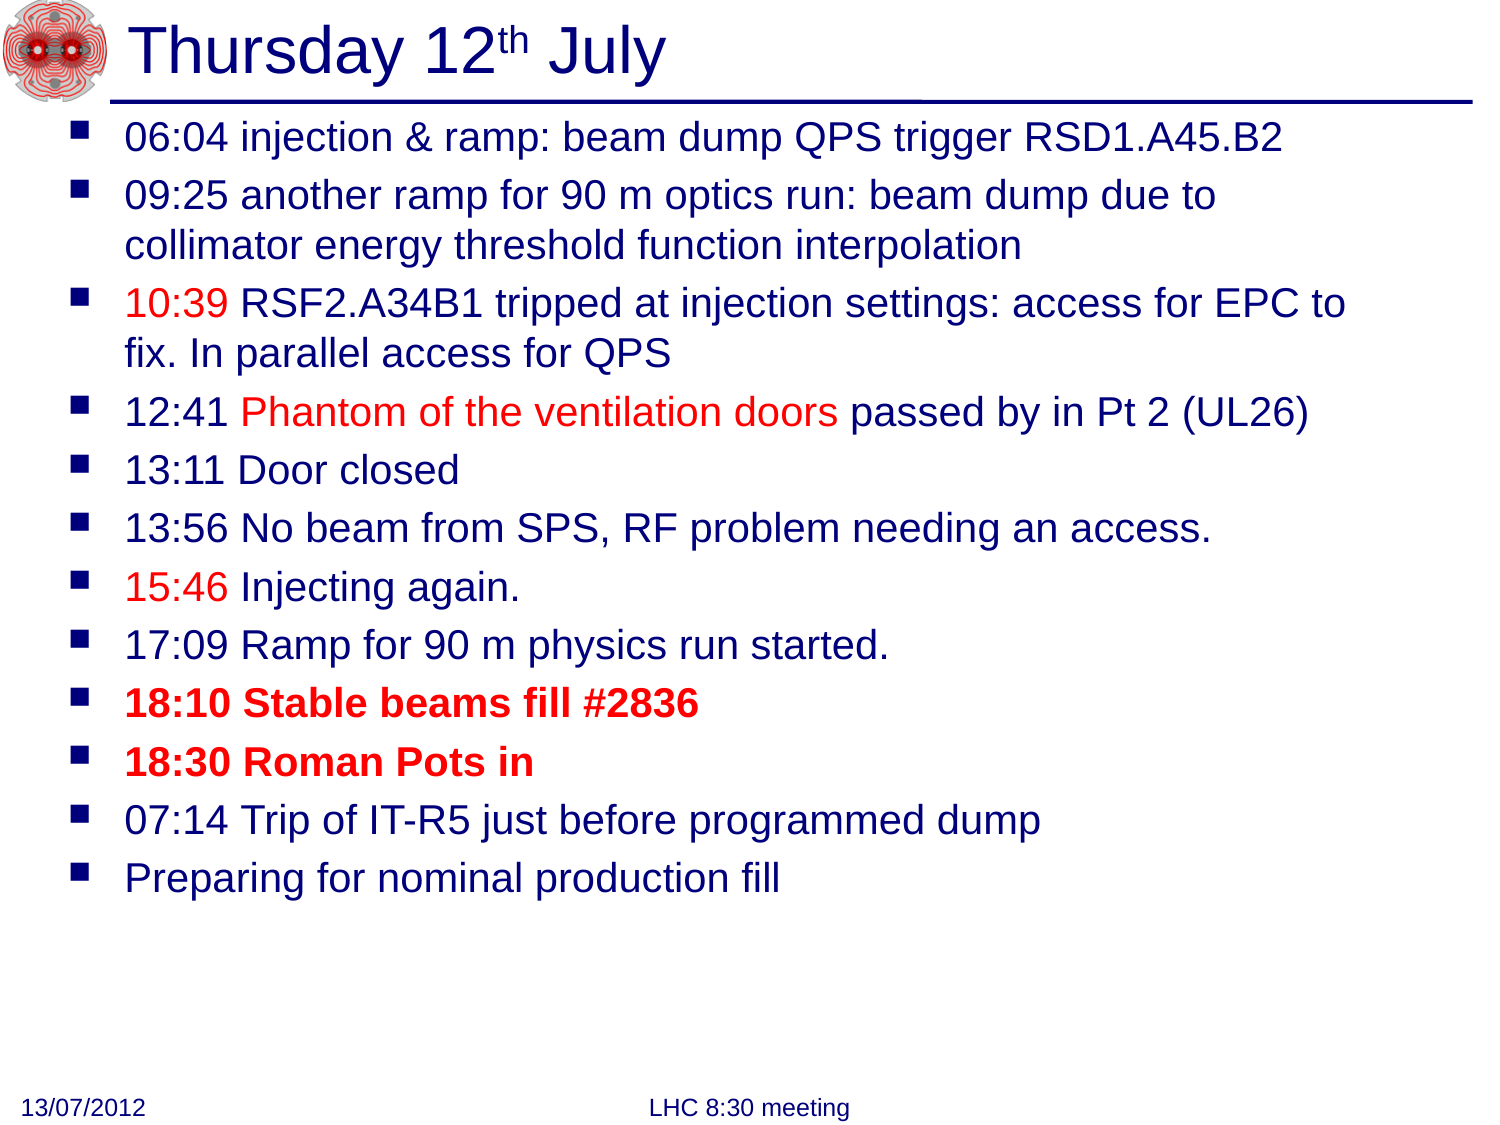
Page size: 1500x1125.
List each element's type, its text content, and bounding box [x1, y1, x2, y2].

footer LHC 8:30 meeting [512, 1087, 988, 1125]
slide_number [5, 1085, 356, 1125]
list 06:04 injection & ramp: beam dump QPS trigger RSD1.A45.B2 09:25 another ramp for 90 m optics run: beam dump due to collimator energy threshold function interpolation 10:39 RSF2.A34B1 tripped at injection settings: access for EPC to fix. In parallel access for QPS 12:41 Phantom of the ventilation doors passed by in Pt 2 (UL26) 13:11 Door closed 13:56 No beam from SPS, RF problem needing an access. 15:46 Injecting again. 17:09 Ramp for 90 m physics run started. 18:10 Stable beams fill #2836 18:30 Roman Pots in 07:14 Trip of IT-R5 just before programmed dump Preparing for nominal production fill [52, 101, 1404, 941]
picture [0, 0, 108, 103]
title Thursday 12th July [111, 3, 1463, 91]
